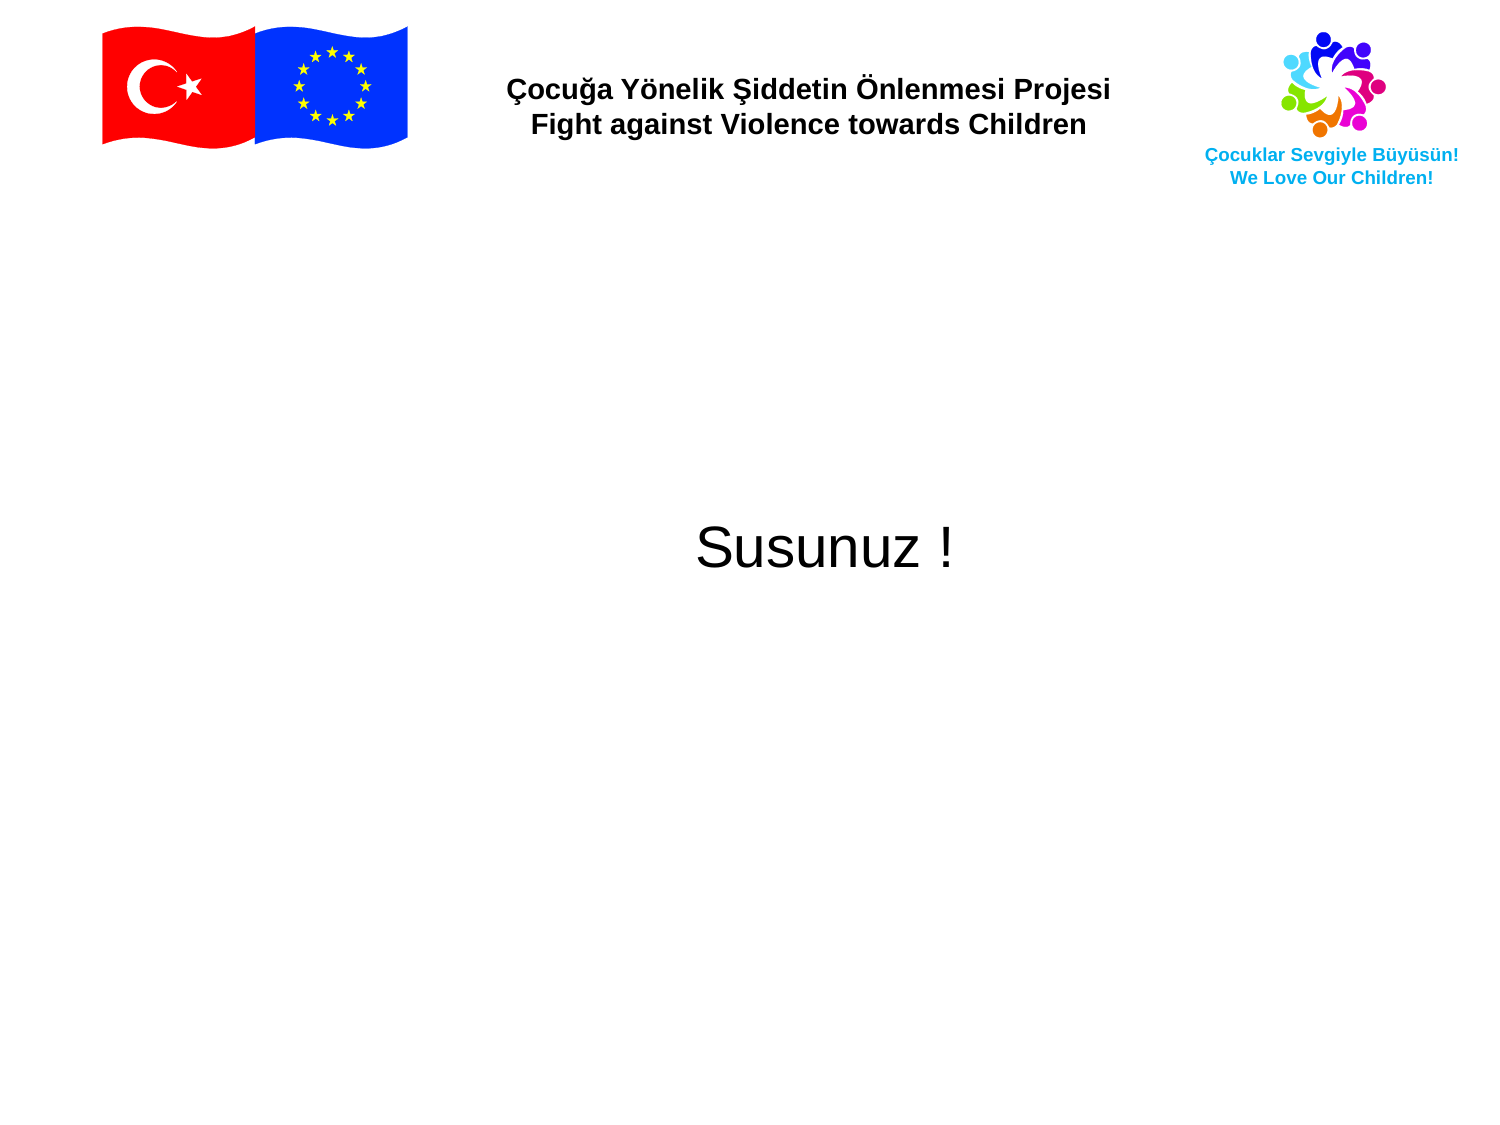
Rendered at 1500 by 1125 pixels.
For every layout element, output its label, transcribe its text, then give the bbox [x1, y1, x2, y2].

title Susunuz ! [150, 450, 1500, 638]
